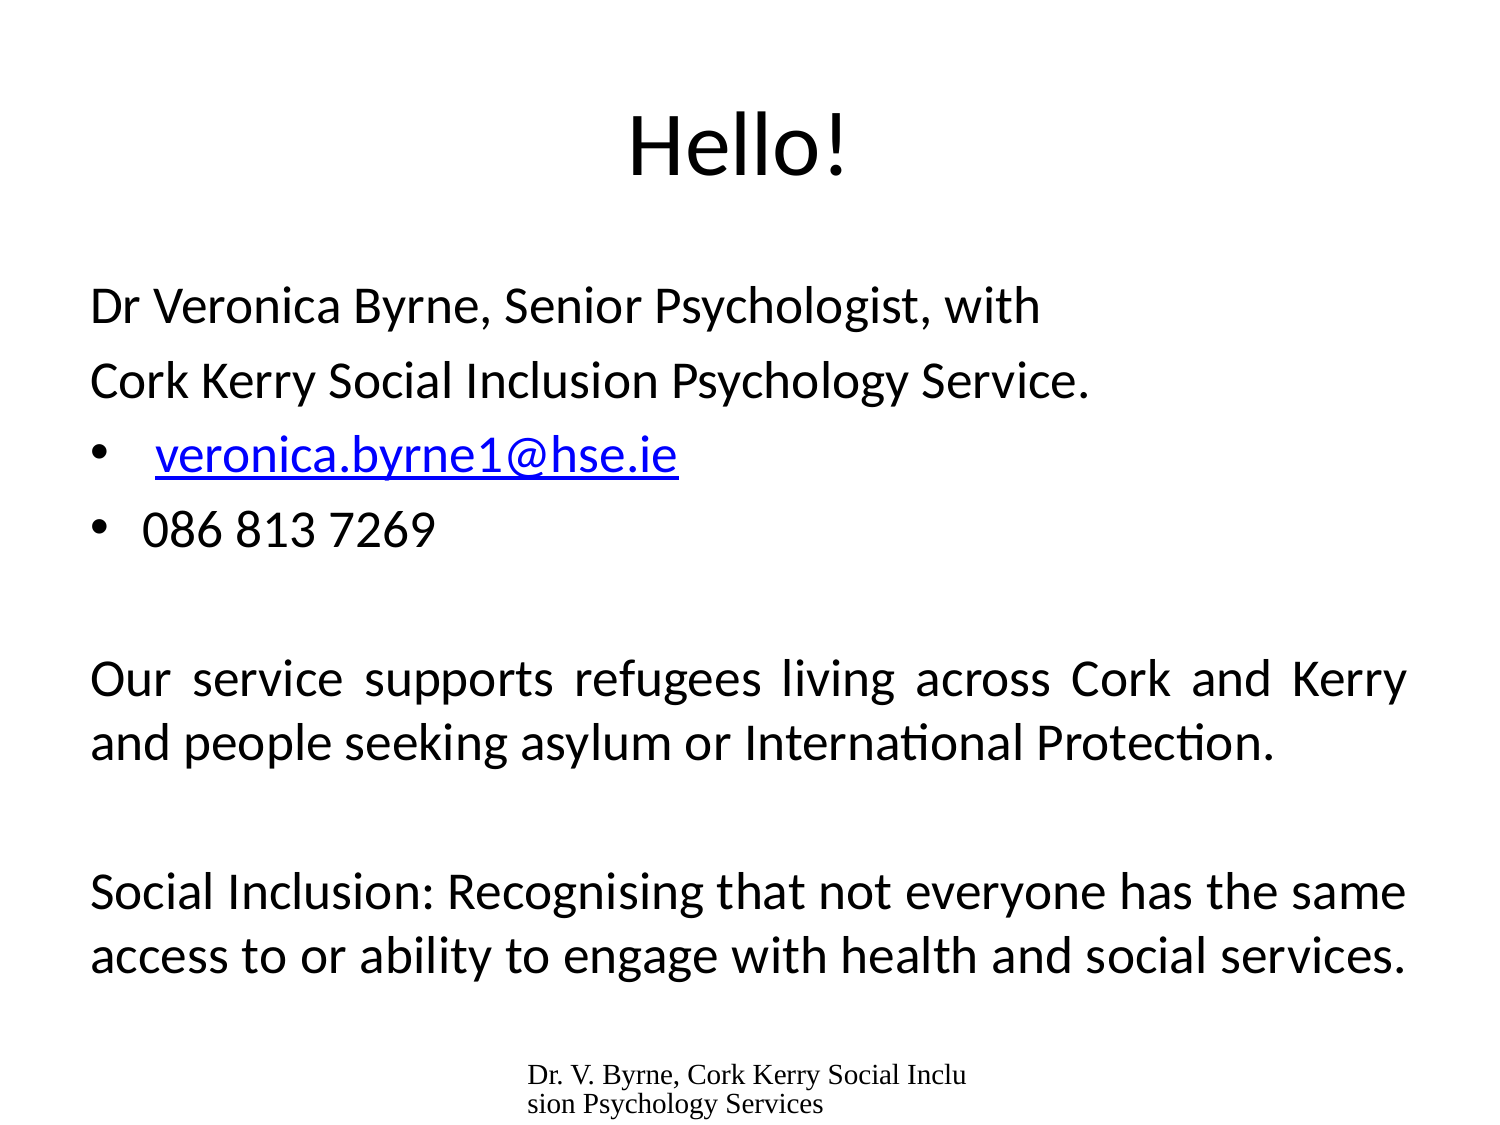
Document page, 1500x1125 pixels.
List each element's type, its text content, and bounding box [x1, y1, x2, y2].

title Hello! [75, 45, 1425, 233]
footer Dr. V. Byrne, Cork Kerry Social Inclusion Psychology Services [512, 1042, 988, 1103]
list Dr Veronica Byrne, Senior Psychologist, with Cork Kerry Social Inclusion Psychology Service. veronica.byrne1@hse.ie 086 813 7269 Our service supports refugees living across Cork and Kerry and people seeking asylum or International Protection. Social Inclusion: Recognising that not everyone has the same access to or ability to engage with health and social services. [75, 262, 1425, 1005]
